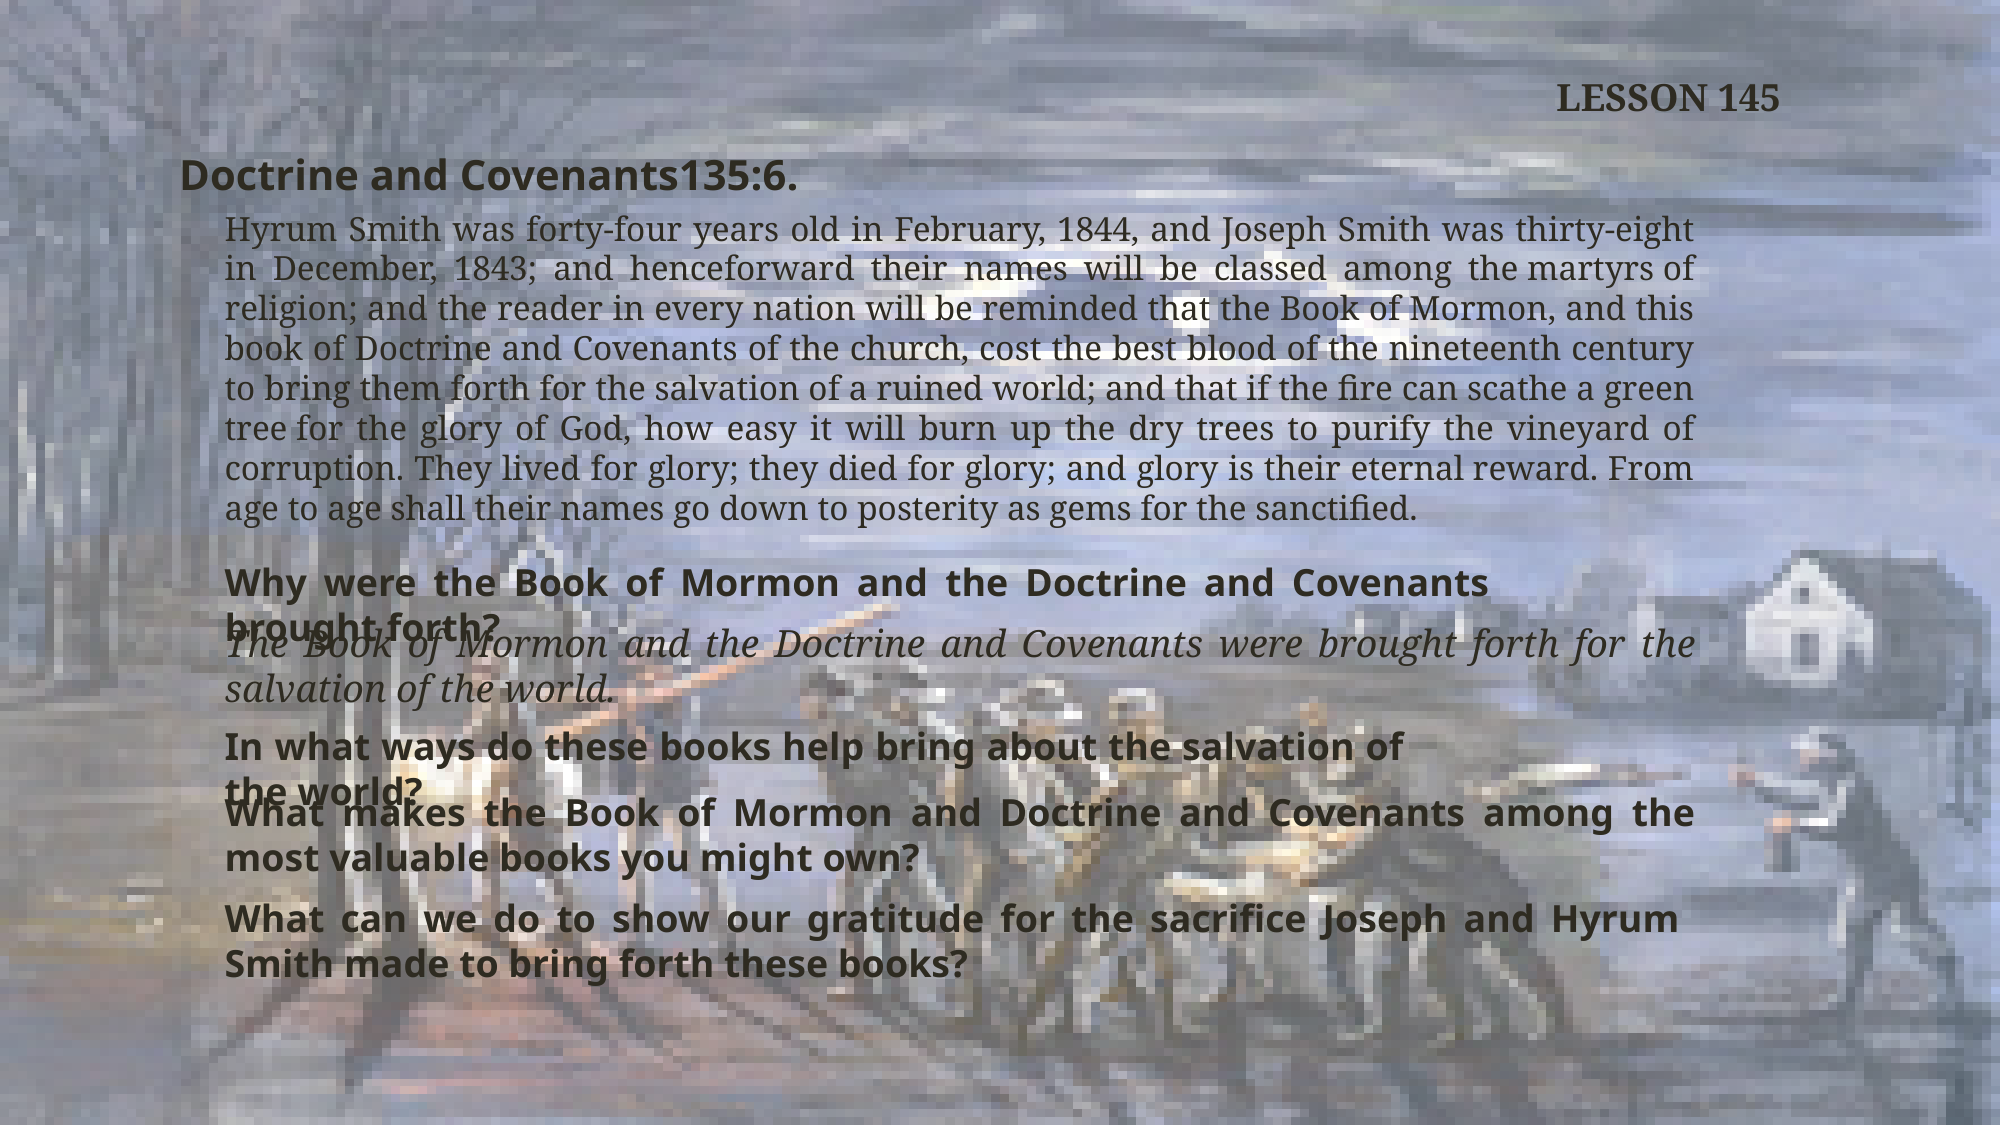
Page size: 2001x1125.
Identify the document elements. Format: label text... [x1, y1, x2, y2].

text_box LESSON 145 [1541, 66, 1850, 190]
text_box What makes the Book of Mormon and Doctrine and Covenants among the most valuable books you might own? [209, 781, 1712, 887]
text_box In what ways do these books help bring about the salvation of the world? [209, 715, 1420, 781]
text_box Hyrum Smith was forty-four years old in February, 1844, and Joseph Smith was thirty-eight in December, 1843; and henceforward their names will be classed among the martyrs of religion; and the reader in every nation will be reminded that the Book of Mormon, and this book of Doctrine and Covenants of the church, cost the best blood of the nineteenth century to bring them forth for the salvation of a ruined world; and that if the fire can scathe a green tree for the glory of God, how easy it will burn up the dry trees to purify the vineyard of corruption. They lived for glory; they died for glory; and glory is their eternal reward. From age to age shall their names go down to posterity as gems for the sanctified. [209, 200, 1712, 535]
text_box Why were the Book of Mormon and the Doctrine and Covenants brought forth? [209, 551, 1505, 612]
text_box Doctrine and Covenants135:6. [164, 141, 814, 207]
text_box What can we do to show our gratitude for the sacrifice Joseph and Hyrum Smith made to bring forth these books? [209, 887, 1696, 993]
text_box The Book of Mormon and the Doctrine and Covenants were brought forth for the salvation of the world. [209, 612, 1712, 717]
